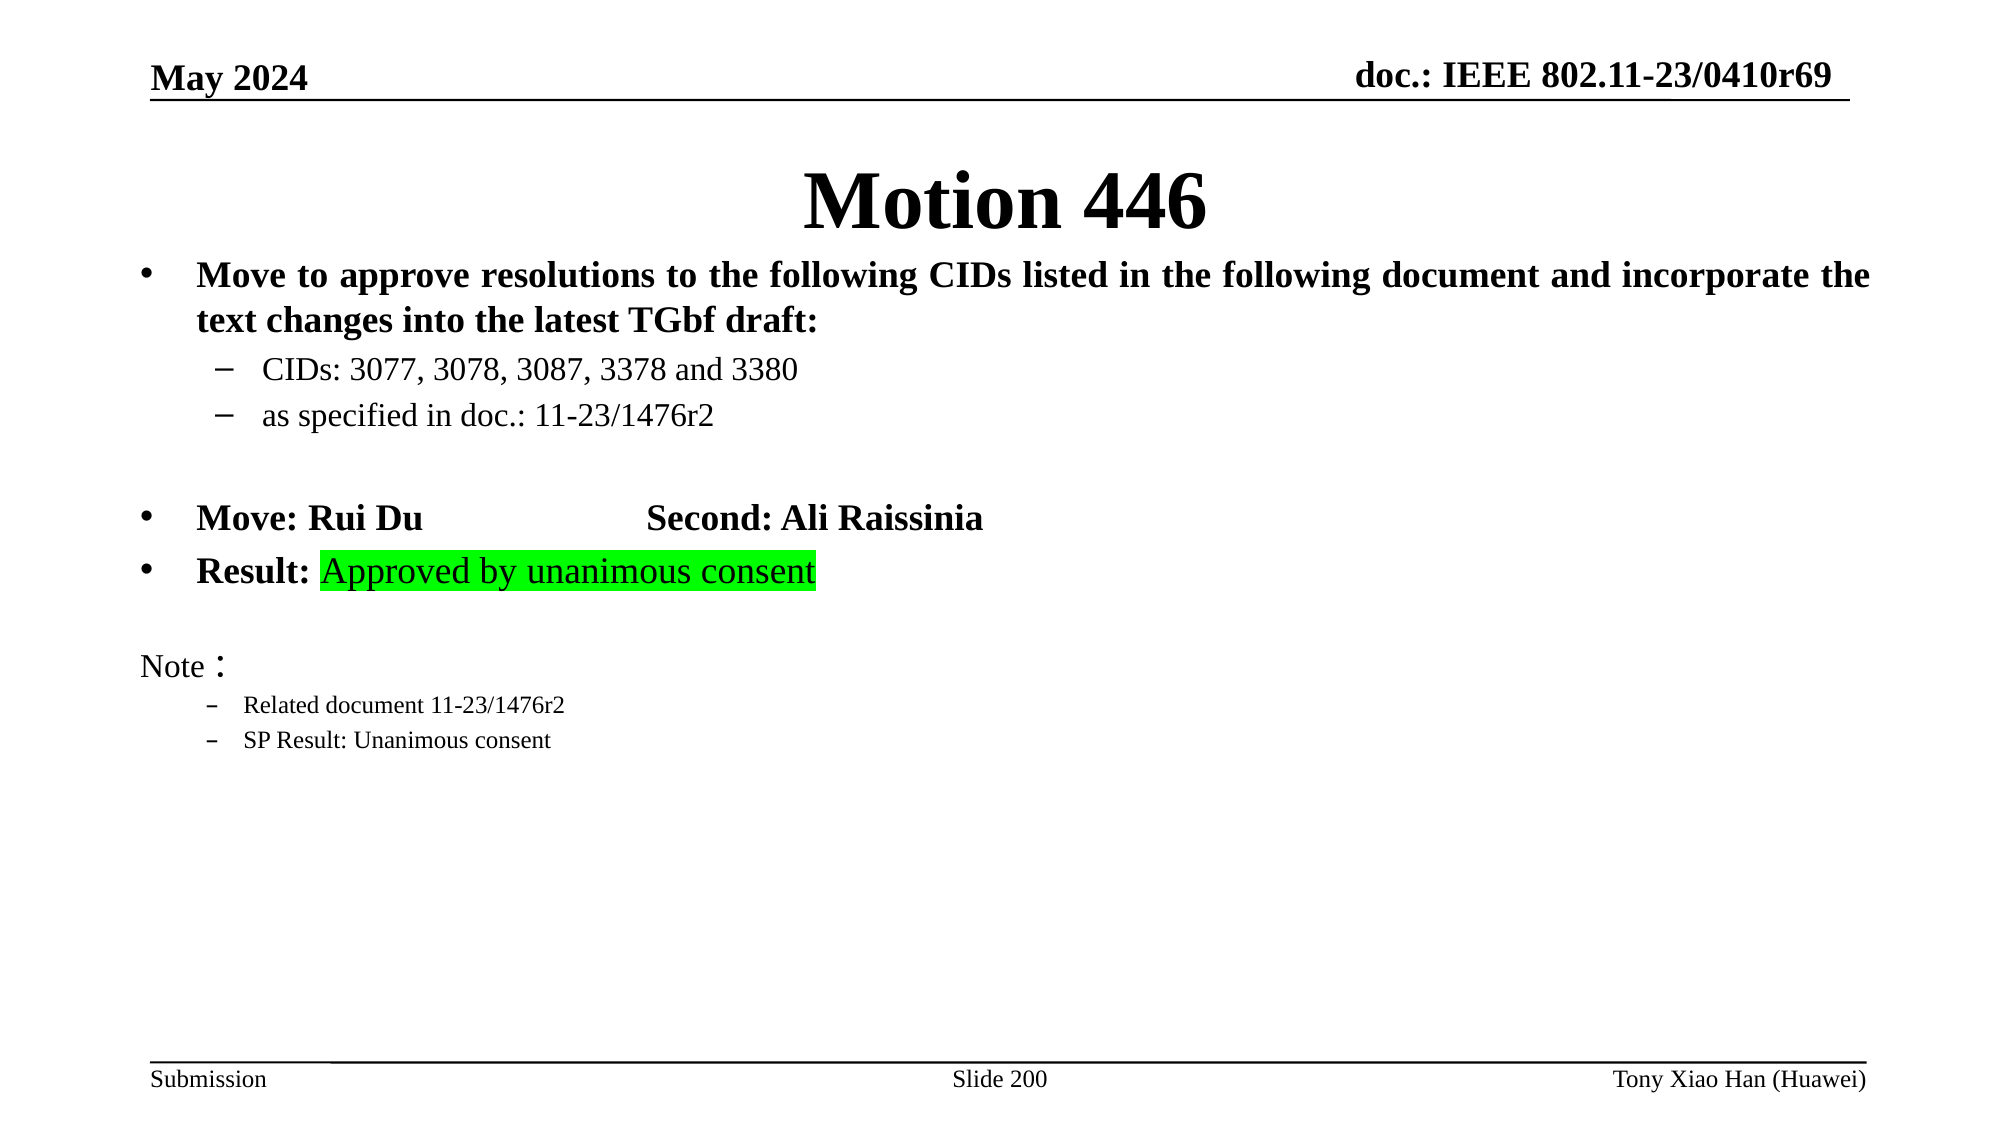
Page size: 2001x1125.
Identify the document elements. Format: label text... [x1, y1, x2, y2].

text_box Motion 446 [368, 137, 1644, 212]
text_box Move to approve resolutions to the following CIDs listed in the following document and incorporate the text changes into the latest TGbf draft: CIDs: 3077, 3078, 3087, 3378 and 3380 as specified in doc.: 11-23/1476r2 Move: Rui Du Second: Ali Raissinia Result: Approved by unanimous consent Note： Related document 11-23/1476r2 SP Result: Unanimous consent [125, 212, 1888, 988]
